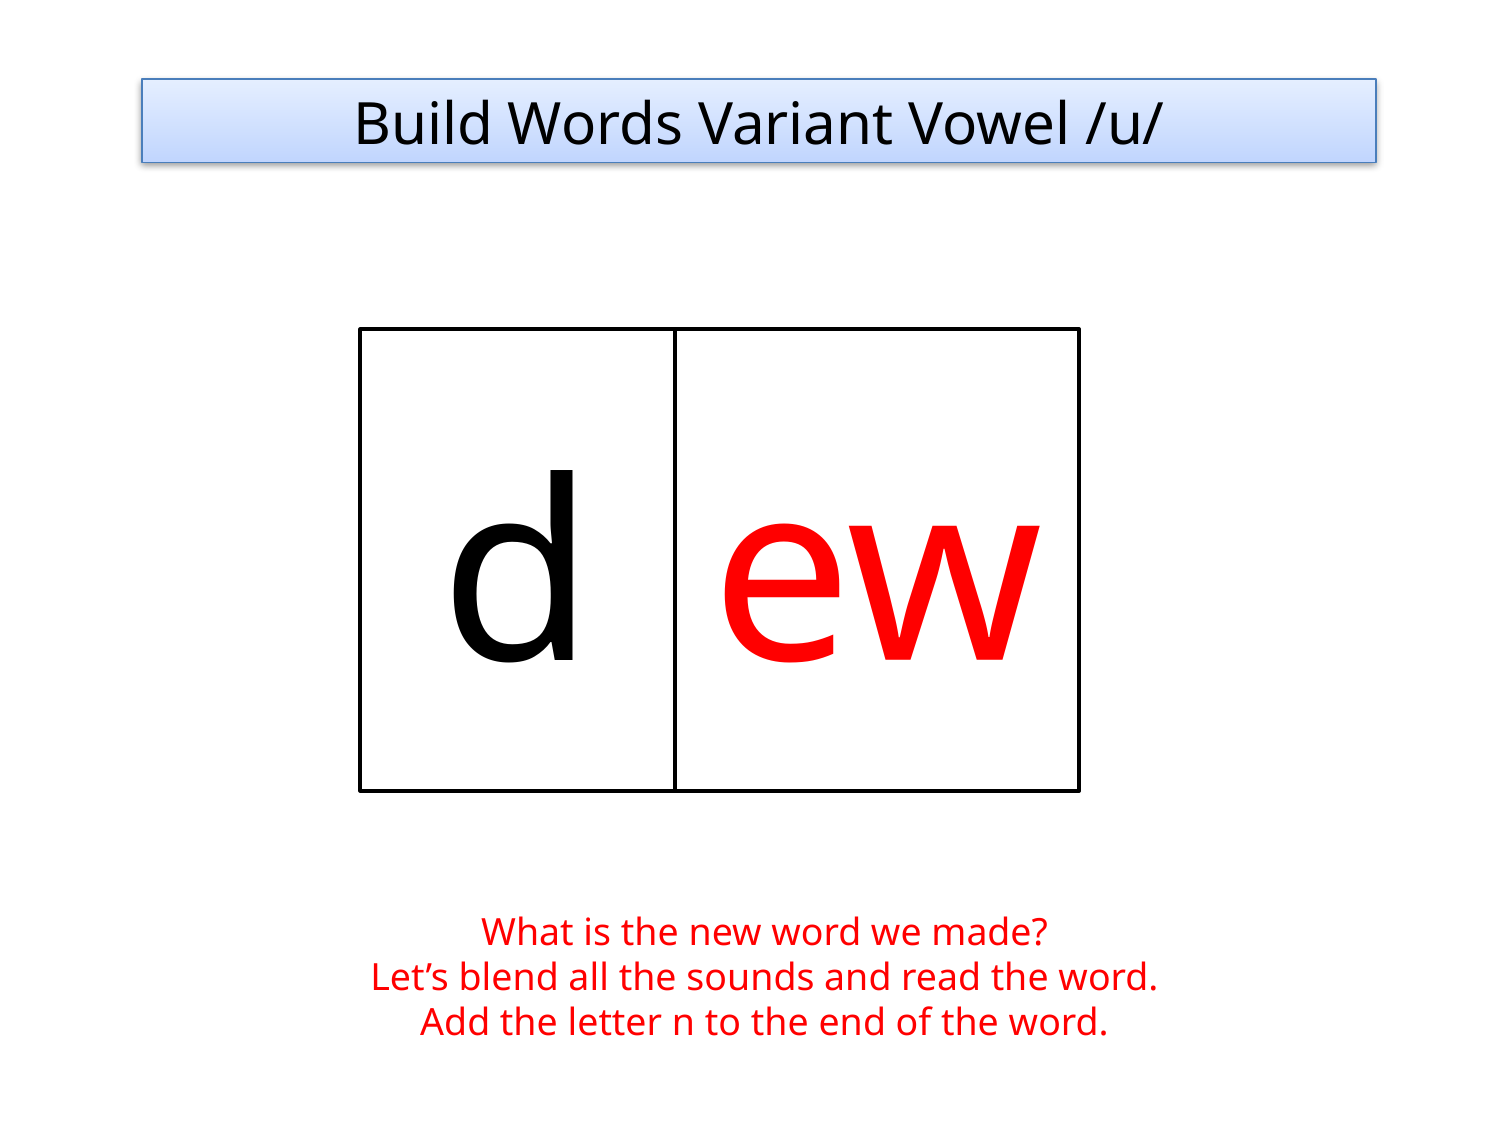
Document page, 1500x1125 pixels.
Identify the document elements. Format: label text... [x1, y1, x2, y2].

text_box Build Words Variant Vowel /u/ [141, 78, 1377, 163]
text_box What is the new word we made? Let’s blend all the sounds and read the word. Add the letter n to the end of the word. [241, 900, 1288, 1051]
text_box d [358, 327, 673, 793]
text_box ew [673, 327, 1081, 793]
